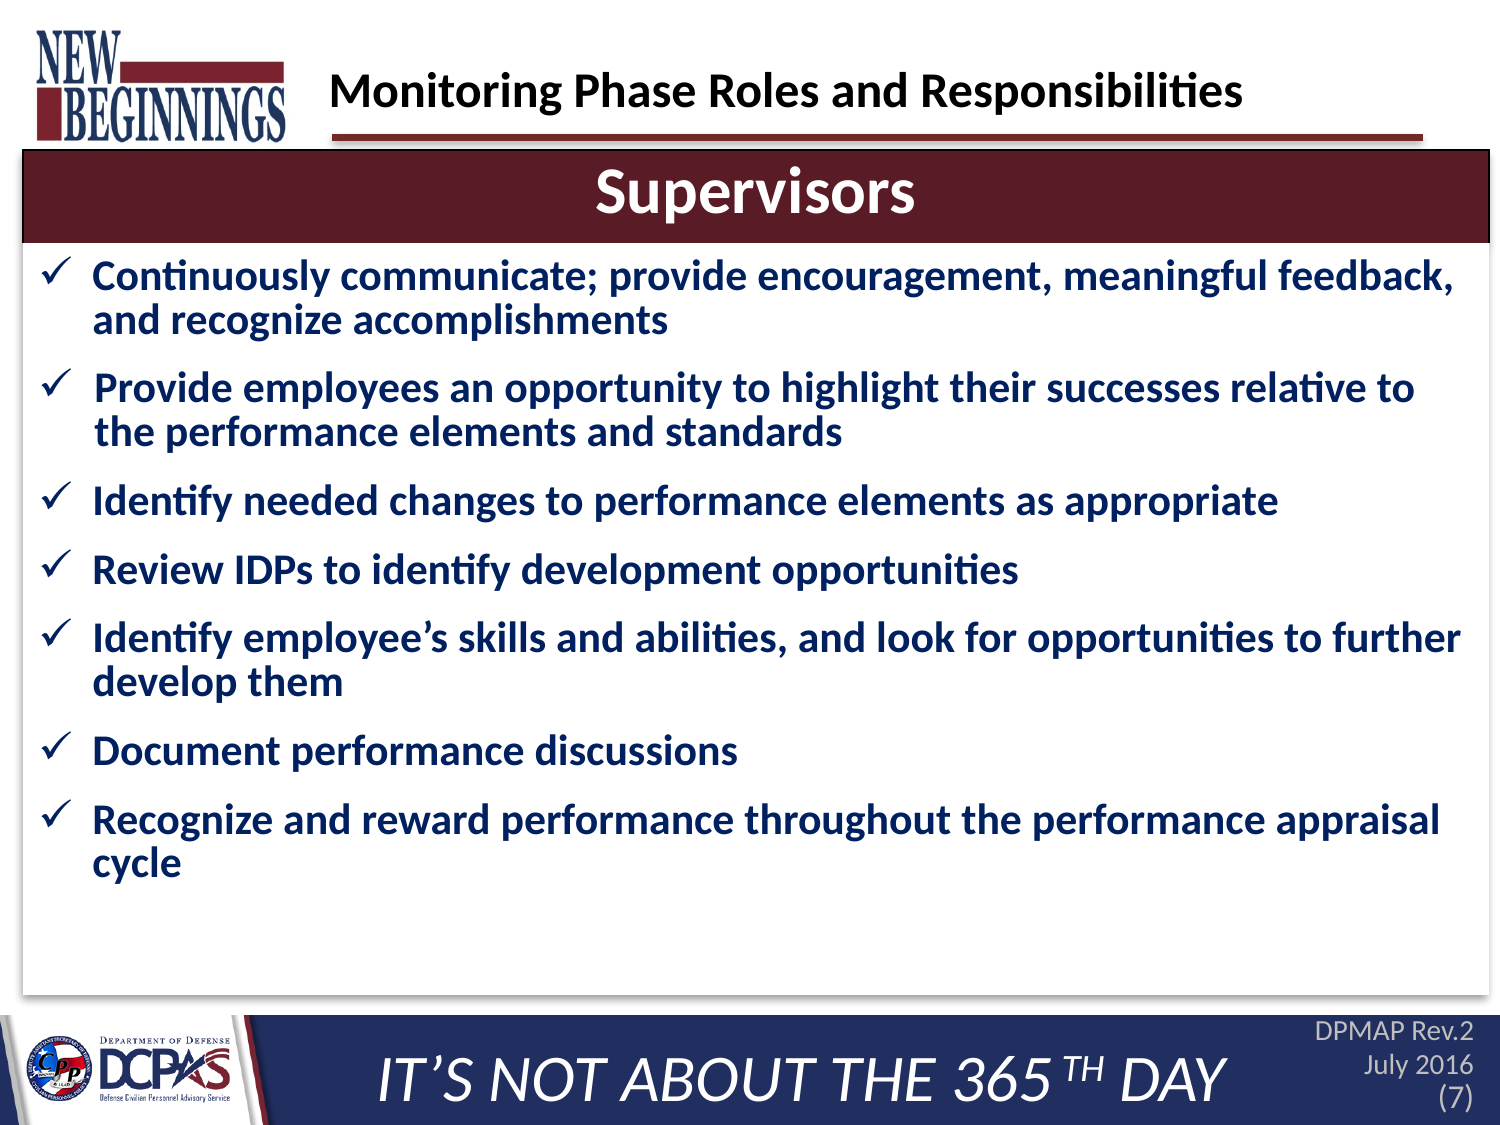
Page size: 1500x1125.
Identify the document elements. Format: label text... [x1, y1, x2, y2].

text_box IT’S NOT ABOUT THE 365 TH DAY [361, 1027, 1240, 1123]
picture [0, 1015, 1399, 1125]
title Monitoring Phase Roles and Responsibilities [313, 37, 1464, 138]
picture [1490, 1015, 1500, 1125]
table_header Supervisors [24, 151, 1488, 243]
picture [31, 24, 292, 149]
slide_number (7) [1399, 1065, 1490, 1125]
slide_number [1306, 1015, 1490, 1076]
table_cell Continuously communicate; provide encouragement, meaningful feedback, and recognize accomplishments Provide employees an opportunity to highlight their successes relative to the performance elements and standards Identify needed changes to performance elements as appropriate Review IDPs to identify development opportunities Identify employee’s skills and abilities, and look for opportunities to further develop them Document performance discussions Recognize and reward performance throughout the performance appraisal cycle [23, 243, 1489, 995]
